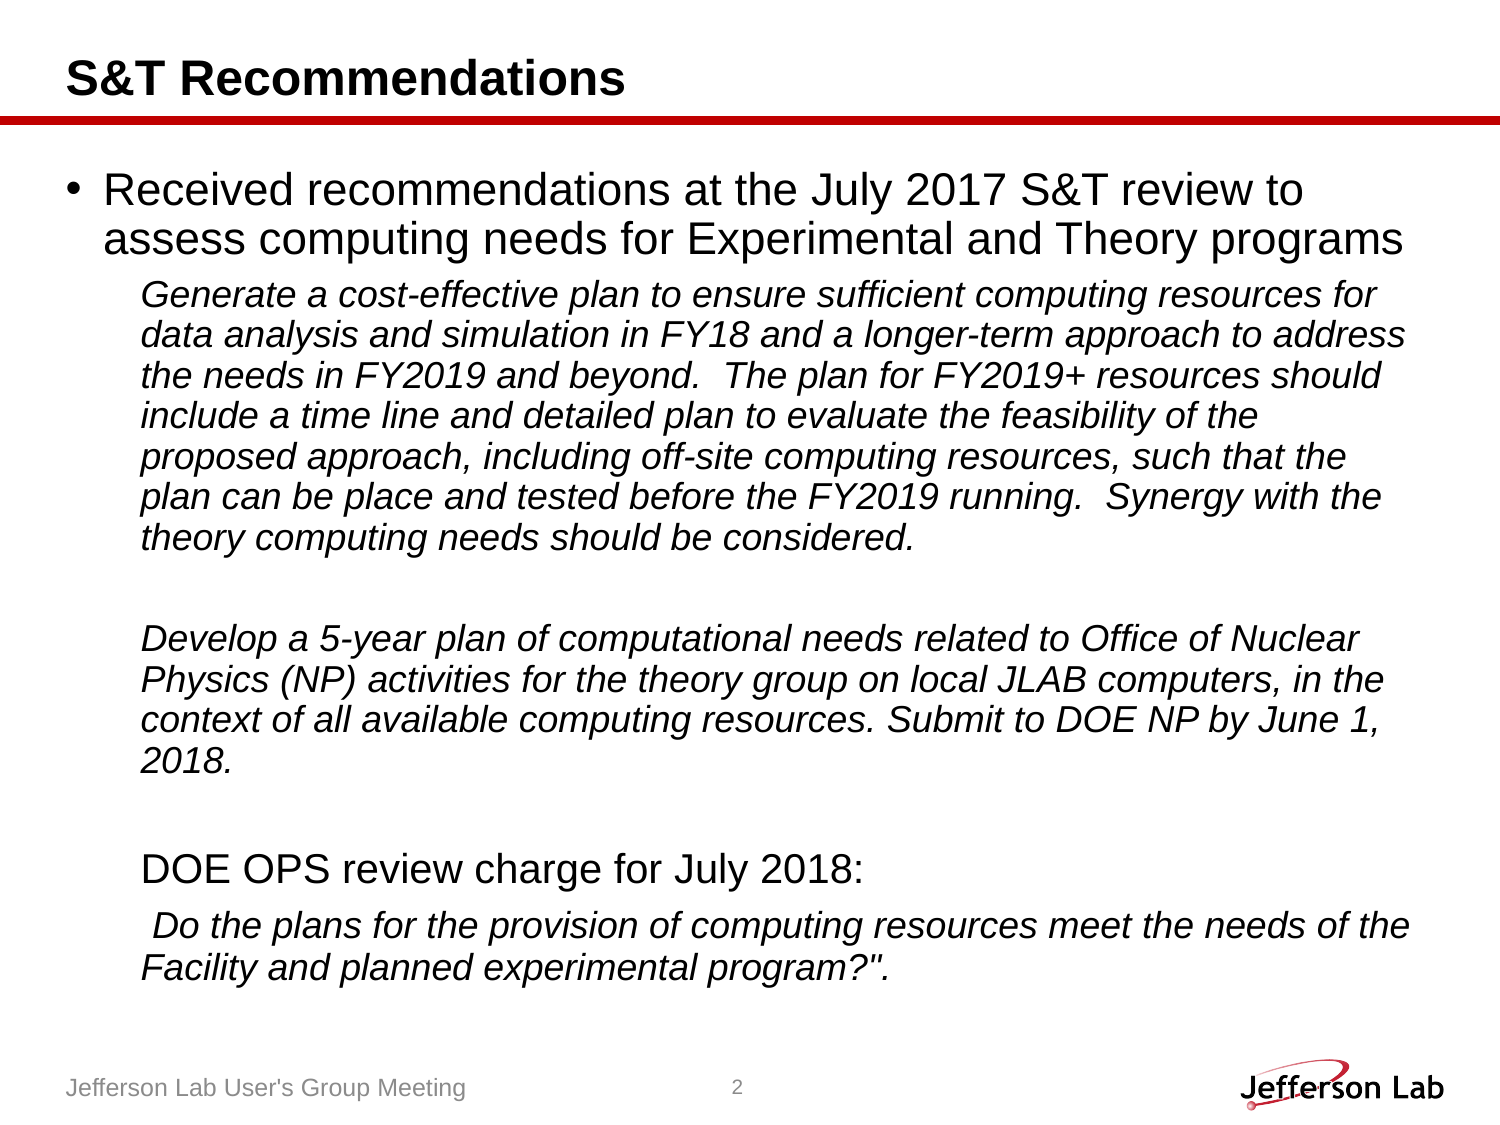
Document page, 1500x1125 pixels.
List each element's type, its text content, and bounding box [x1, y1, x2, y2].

footer Jefferson Lab User's Group Meeting [50, 1060, 694, 1112]
slide_number 2 [693, 1060, 782, 1111]
list Received recommendations at the July 2017 S&T review to assess computing needs for Experimental and Theory programs Generate a cost-effective plan to ensure sufficient computing resources for data analysis and simulation in FY18 and a longer-term approach to address the needs in FY2019 and beyond. The plan for FY2019+ resources should include a time line and detailed plan to evaluate the feasibility of the proposed approach, including off-site computing resources, such that the plan can be place and tested before the FY2019 running. Synergy with the theory computing needs should be considered. Develop a 5-year plan of computational needs related to Office of Nuclear Physics (NP) activities for the theory group on local JLAB computers, in the context of all available computing resources. Submit to DOE NP by June 1, 2018. DOE OPS review charge for July 2018: Do the plans for the provision of computing resources meet the needs of the Facility and planned experimental program?". [50, 158, 1440, 1042]
picture [1238, 1051, 1457, 1122]
title S&T Recommendations [50, 39, 1440, 120]
